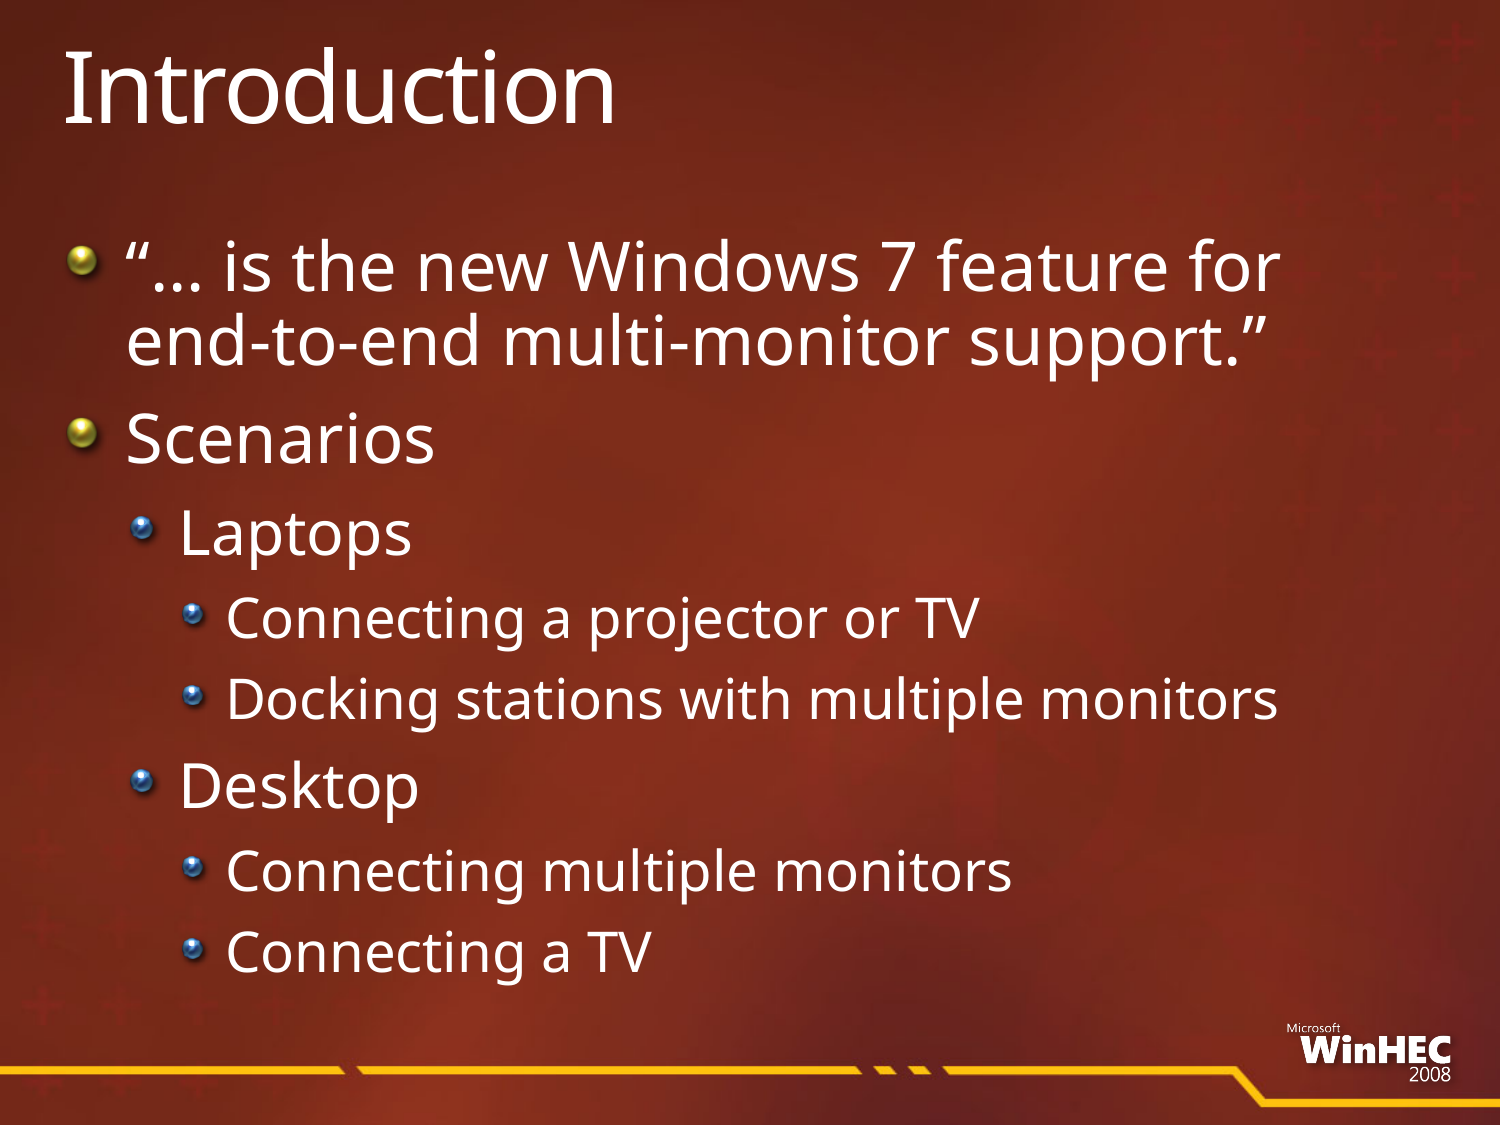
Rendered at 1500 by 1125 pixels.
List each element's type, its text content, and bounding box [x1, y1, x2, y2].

picture [0, 0, 1500, 1125]
list “… is the new Windows 7 feature for end-to-end multi-monitor support.” Scenarios Laptops Connecting a projector or TV Docking stations with multiple monitors Desktop Connecting multiple monitors Connecting a TV [62, 231, 1438, 995]
title Introduction [62, 37, 1438, 147]
